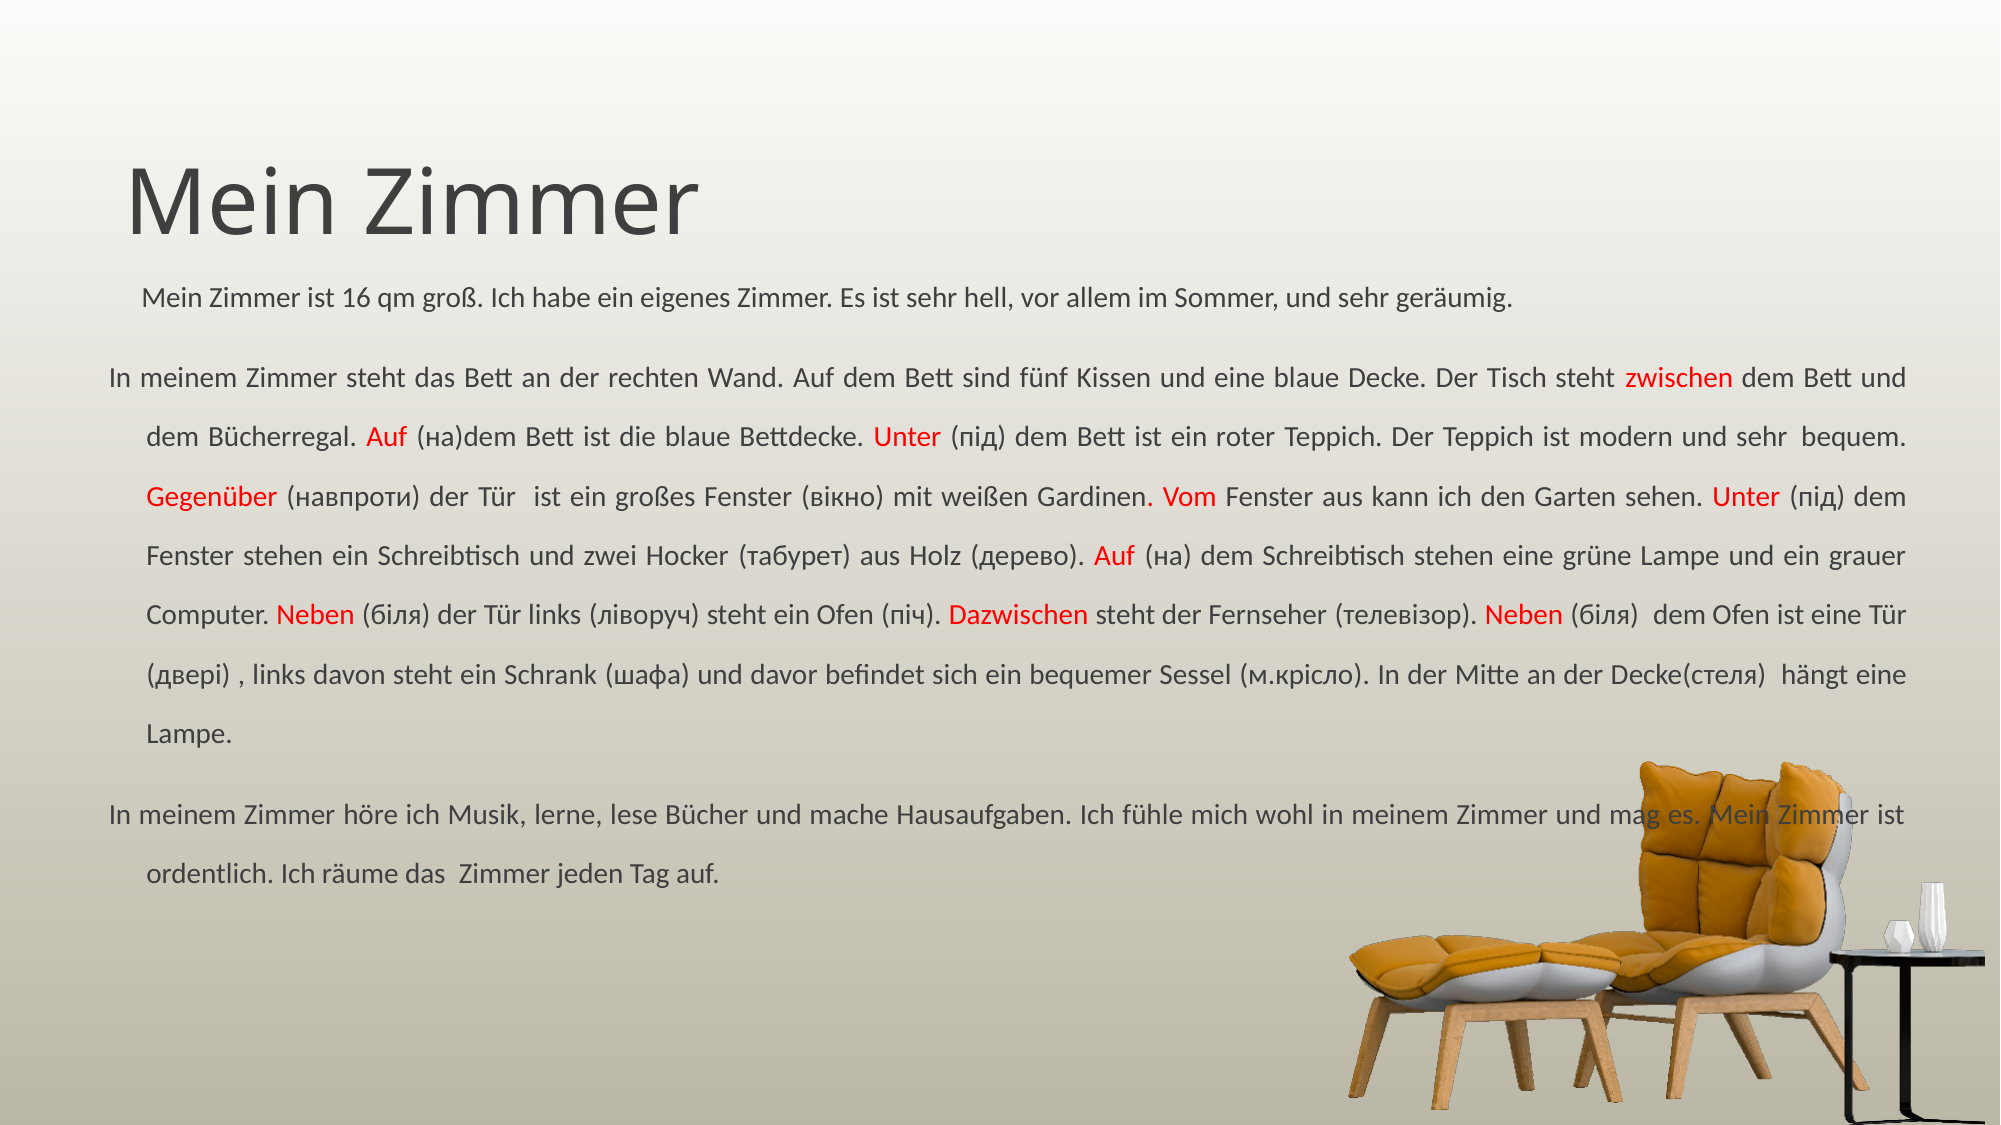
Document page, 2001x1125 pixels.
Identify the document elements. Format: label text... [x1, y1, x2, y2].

title Mein Zimmer [109, 117, 1910, 246]
list Mein Zimmer ist 16 qm groß. Ich habe ein eigenes Zimmer. Es ist sehr hell, vor allem im Sommer, und sehr geräumig. In meinem Zimmer steht das Bett an der rechten Wand. Auf dem Bett sind fünf Kissen und eine blaue Decke. Der Tisch steht zwischen dem Bett und dem Bücherregal. Auf (на)dem Bett ist die blaue Bettdecke. Unter (під) dem Bett ist ein roter Teppich. Der Teppich ist modern und sehr bequem. Gegenüber (навпроти) der Tür ist ein großes Fenster (вікно) mit weißen Gardinen. Vom Fenster aus kann ich den Garten sehen. Unter (під) dem Fenster stehen ein Schreibtisch und zwei Hocker (табурет) aus Holz (дерево). Auf (на) dem Schreibtisch stehen eine grüne Lampe und ein grauer Computer. Neben (біля) der Tür links (ліворуч) steht ein Ofen (піч). Dazwischen steht der Fernseher (телевізор). Neben (біля) dem Ofen ist eine Tür (двері) , links davon steht ein Schrank (шафа) und davor befindet sich ein bequemer Sessel (м.крісло). In der Mitte an der Decke(стеля) hängt eine Lampe. In meinem Zimmer höre ich Musik, lerne, lese Bücher und mache Hausaufgaben. Ich fühle mich wohl in meinem Zimmer und mag es. Mein Zimmer ist ordentlich. Ich räume das Zimmer jeden Tag auf. [93, 246, 1922, 1102]
picture [1348, 761, 1985, 1125]
